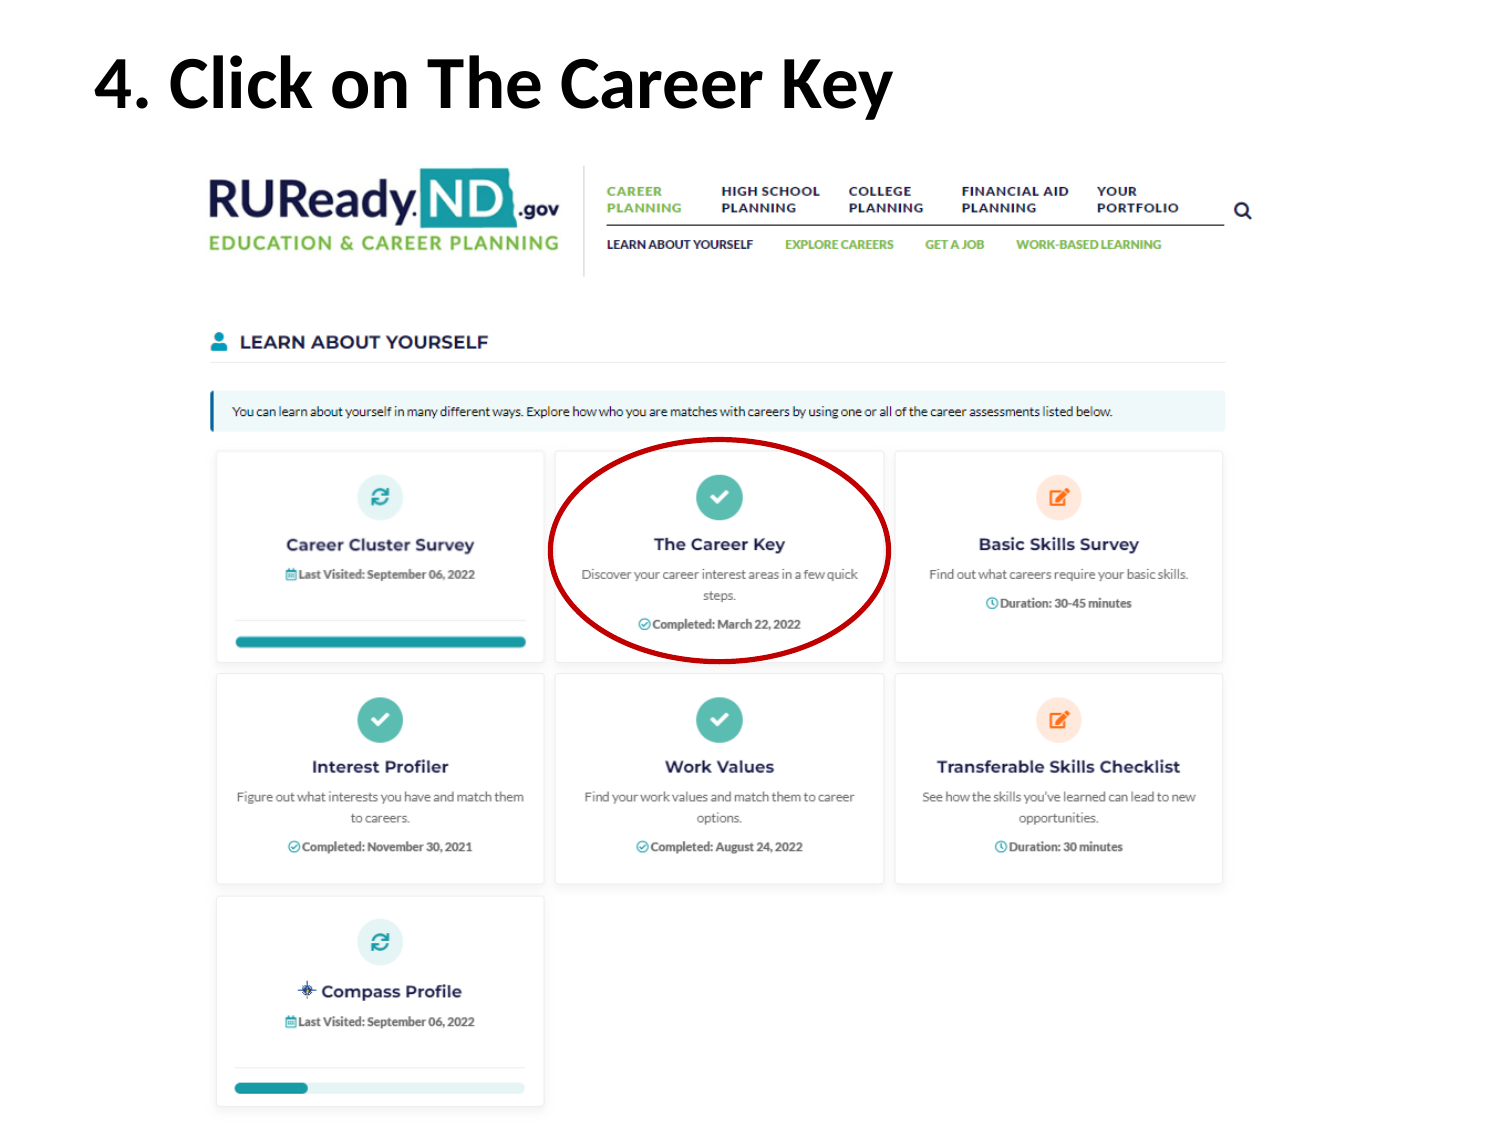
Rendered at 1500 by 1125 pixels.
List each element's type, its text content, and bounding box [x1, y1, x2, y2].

text_box 4. Click on The Career Key [79, 35, 1125, 137]
picture [186, 156, 1262, 1125]
